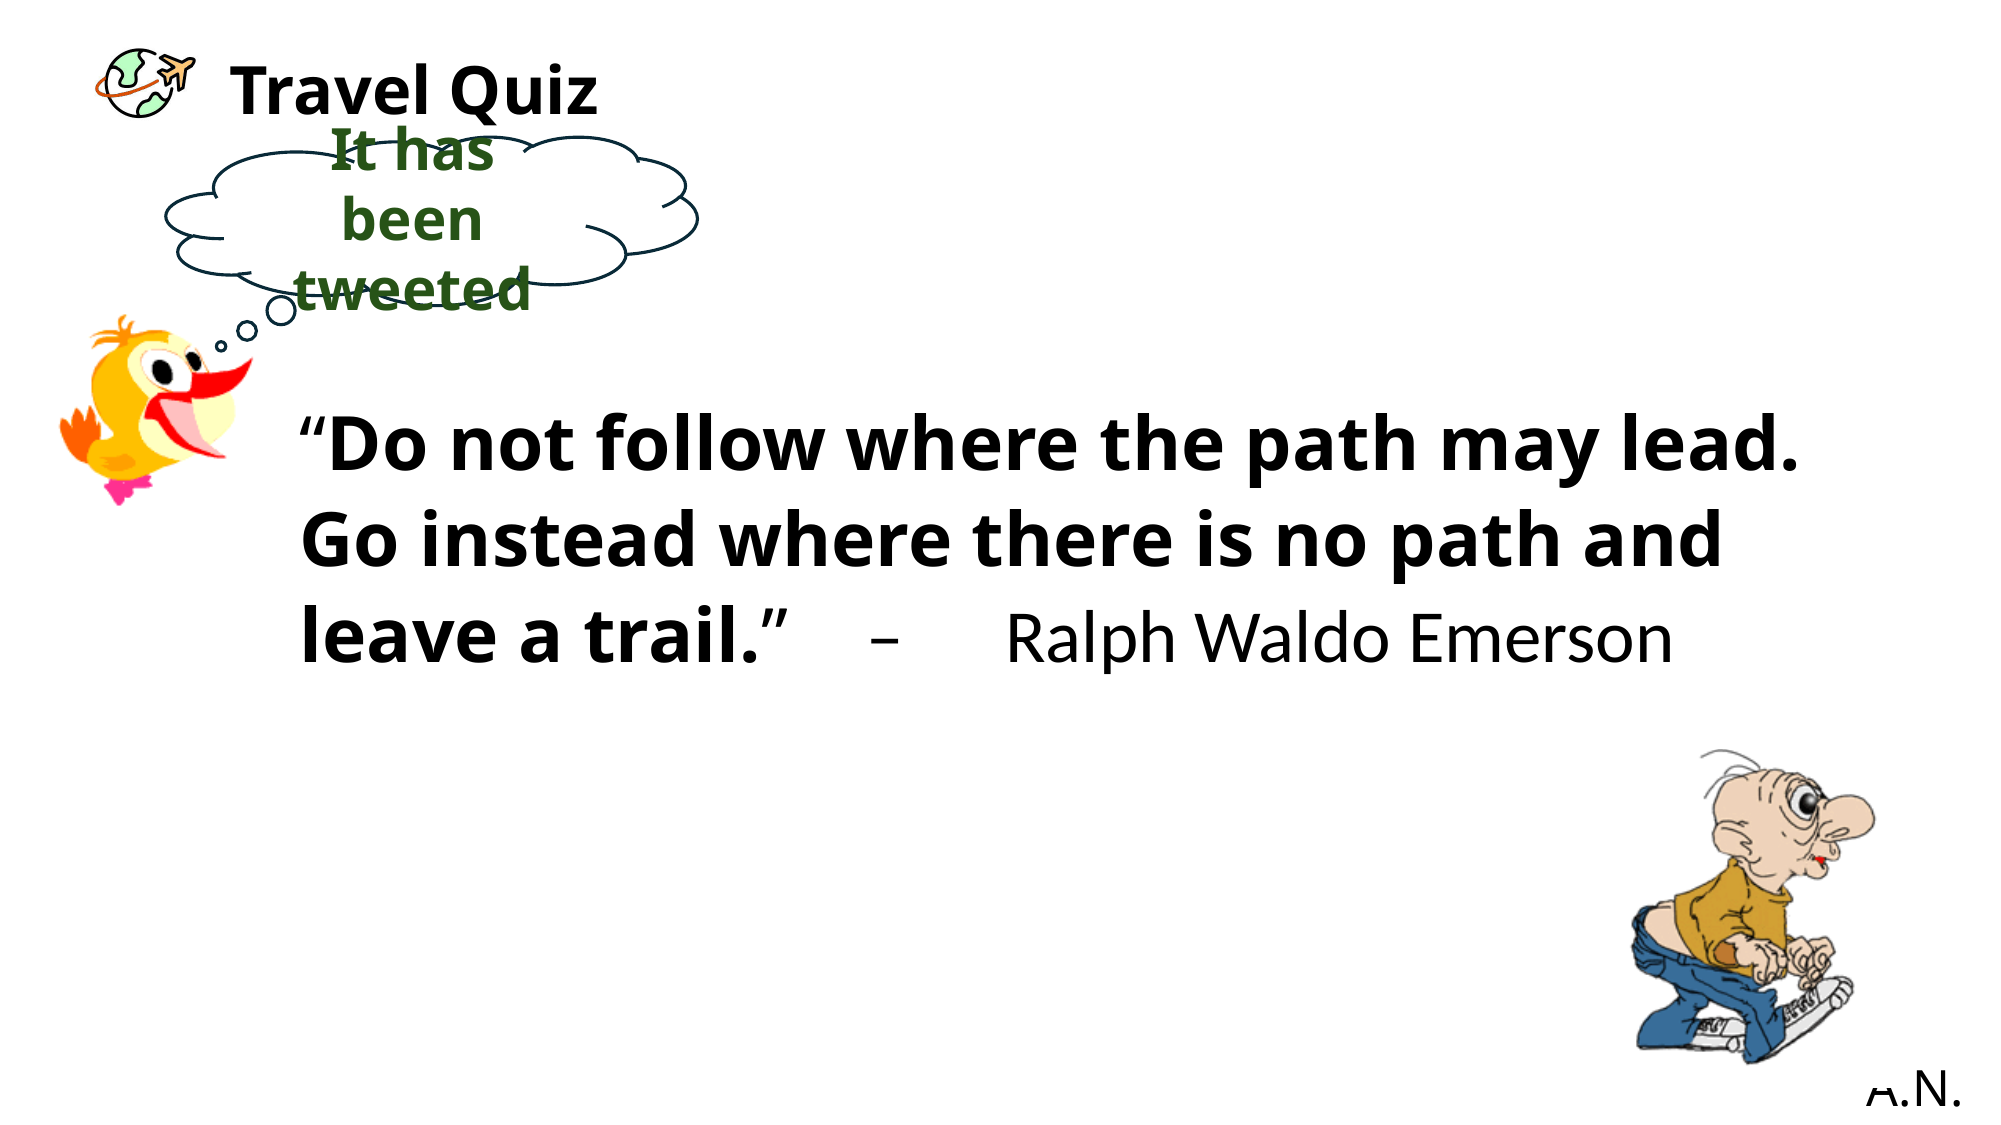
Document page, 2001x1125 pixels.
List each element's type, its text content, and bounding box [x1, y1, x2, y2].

text_box A.N. [1851, 1049, 1979, 1124]
picture [86, 39, 201, 121]
text_box “Do not follow where the path may lead. Go instead where there is no path and leave a trail.” – Ralph Waldo Emerson [284, 381, 1825, 750]
text_box Travel Quiz [184, 58, 645, 137]
picture [36, 273, 272, 509]
picture [1577, 749, 1916, 1088]
text_box It has been tweeted [164, 135, 700, 327]
